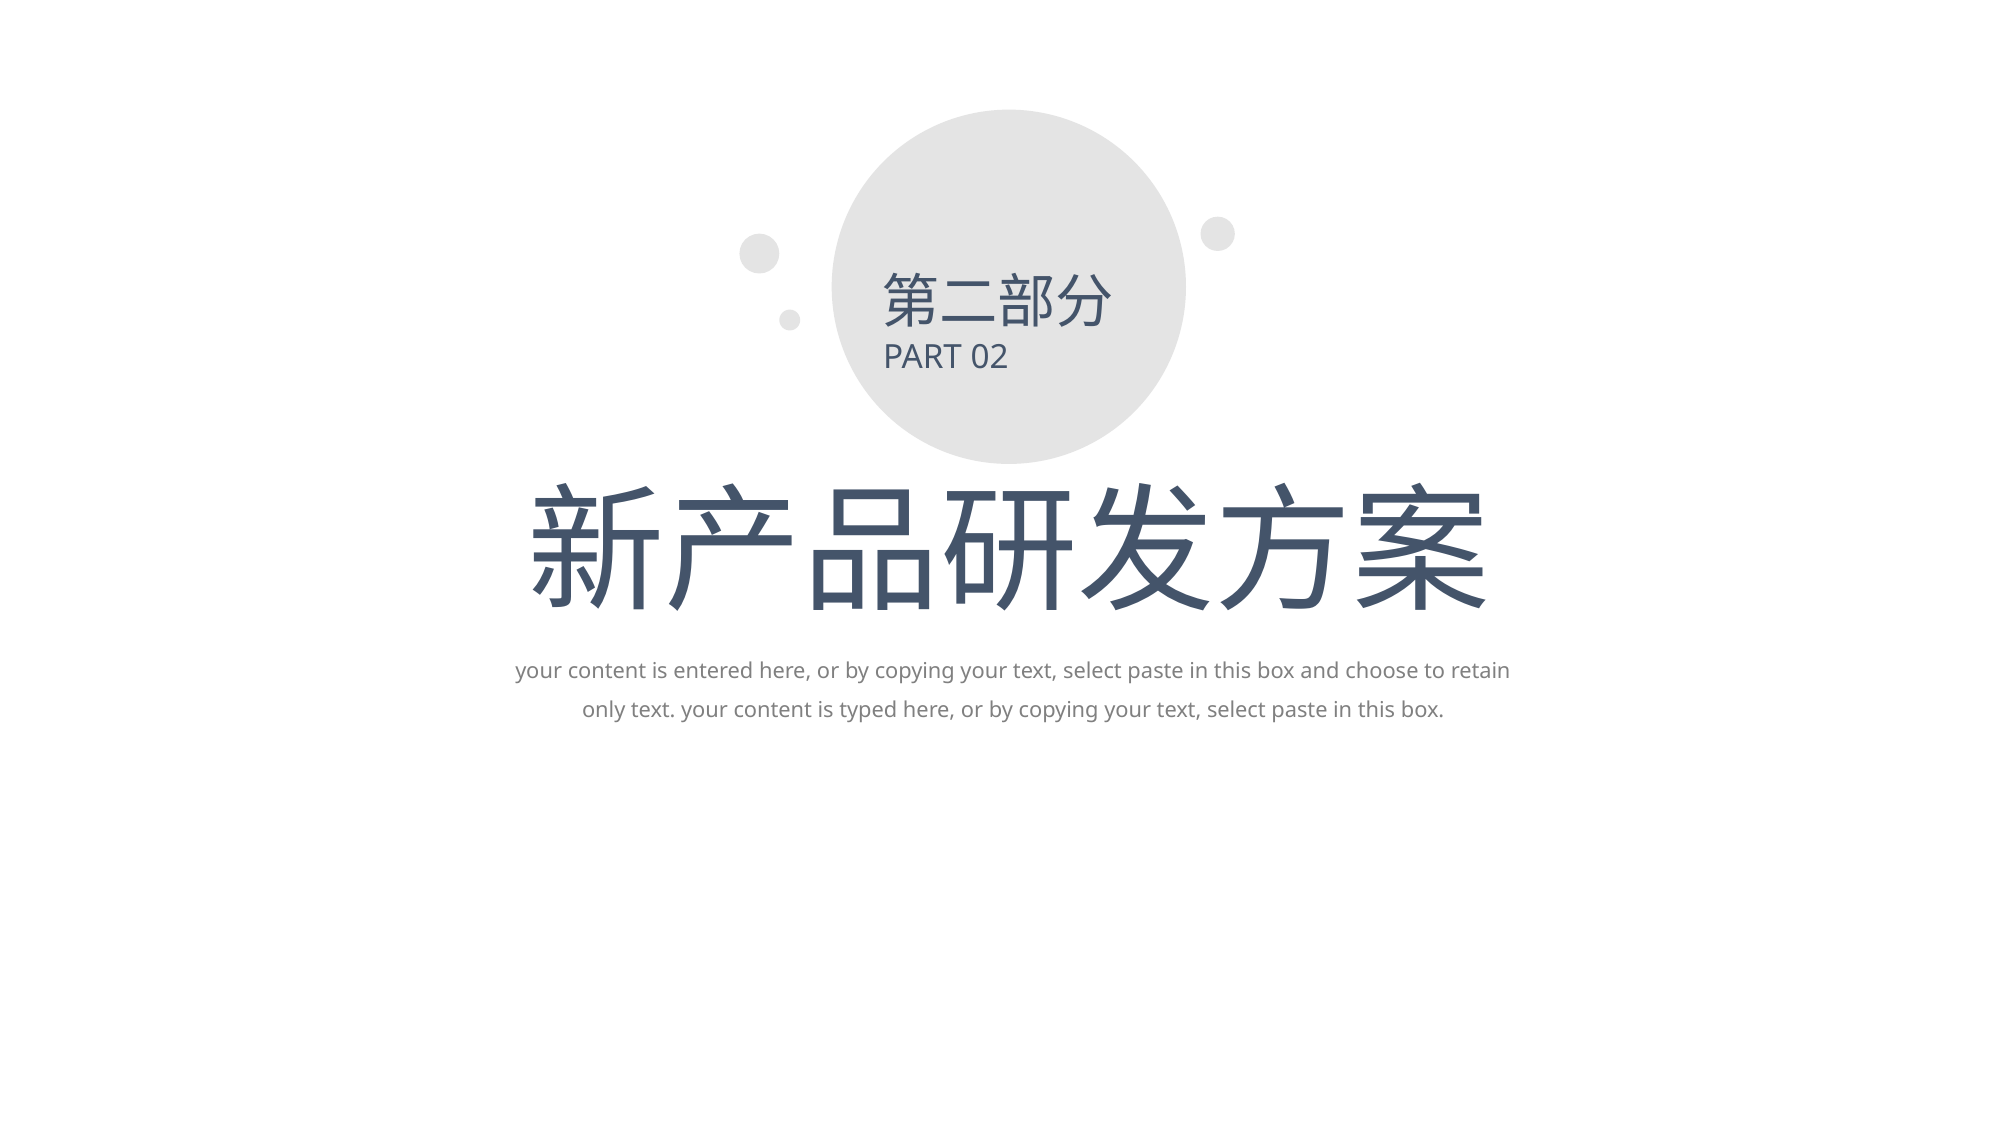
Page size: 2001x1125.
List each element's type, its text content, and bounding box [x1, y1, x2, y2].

text_box 新产品研发方案 [512, 454, 1506, 635]
text_box your content is entered here, or by copying your text, select paste in this box and choose to retain only text. your content is typed here, or by copying your text, select paste in this box. [483, 636, 1545, 730]
text_box [1199, 215, 1236, 253]
text_box 第二部分 [866, 256, 1162, 342]
text_box [778, 308, 802, 332]
text_box [738, 232, 781, 275]
text_box [830, 108, 1188, 454]
text_box PART 02 [868, 327, 1160, 383]
